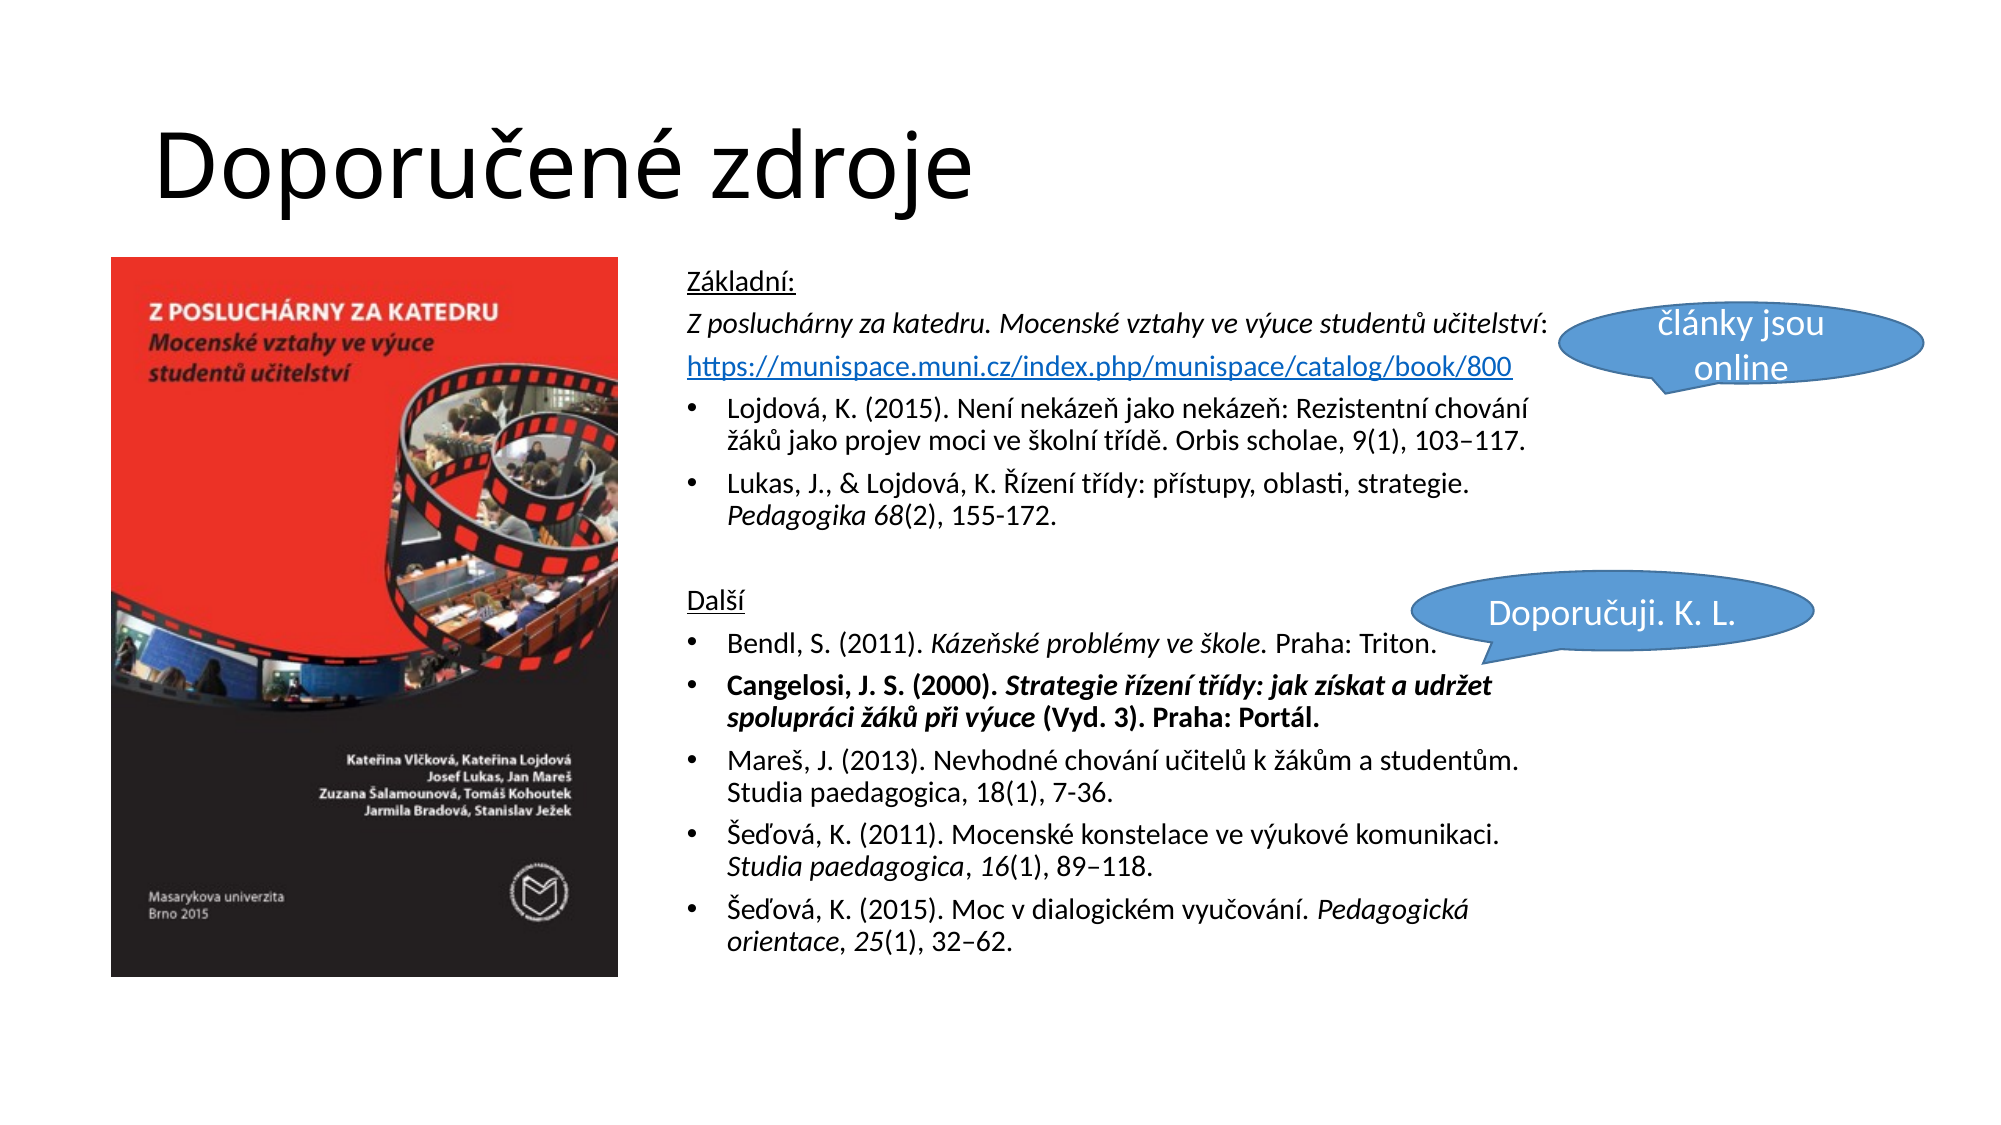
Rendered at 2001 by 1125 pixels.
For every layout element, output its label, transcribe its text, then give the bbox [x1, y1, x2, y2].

title Doporučené zdroje [137, 59, 1863, 278]
text_box články jsou online [1558, 301, 1925, 395]
picture [111, 257, 618, 977]
text_box Doporučuji. K. L. [1410, 569, 1815, 665]
list Základní: Z posluchárny za katedru. Mocenské vztahy ve výuce studentů učitelství: https://munispace.muni.cz/index.php/munispace/catalog/book/800 Lojdová, K. (2015). Není nekázeň jako nekázeň: Rezistentní chování žáků jako projev moci ve školní třídě. Orbis scholae, 9(1), 103–117. Lukas, J., & Lojdová, K. Řízení třídy: přístupy, oblasti, strategie. Pedagogika 68(2), 155-172. Další Bendl, S. (2011). Kázeňské problémy ve škole. Praha: Triton. Cangelosi, J. S. (2000). Strategie řízení třídy: jak získat a udržet spolupráci žáků při výuce (Vyd. 3). Praha: Portál. Mareš, J. (2013). Nevhodné chování učitelů k žákům a studentům. Studia paedagogica, 18(1), 7-36. Šeďová, K. (2011). Mocenské konstelace ve výukové komunikaci. Studia paedagogica, 16(1), 89–118. Šeďová, K. (2015). Moc v dialogickém vyučování. Pedagogická orientace, 25(1), 32–62. [671, 258, 1594, 977]
